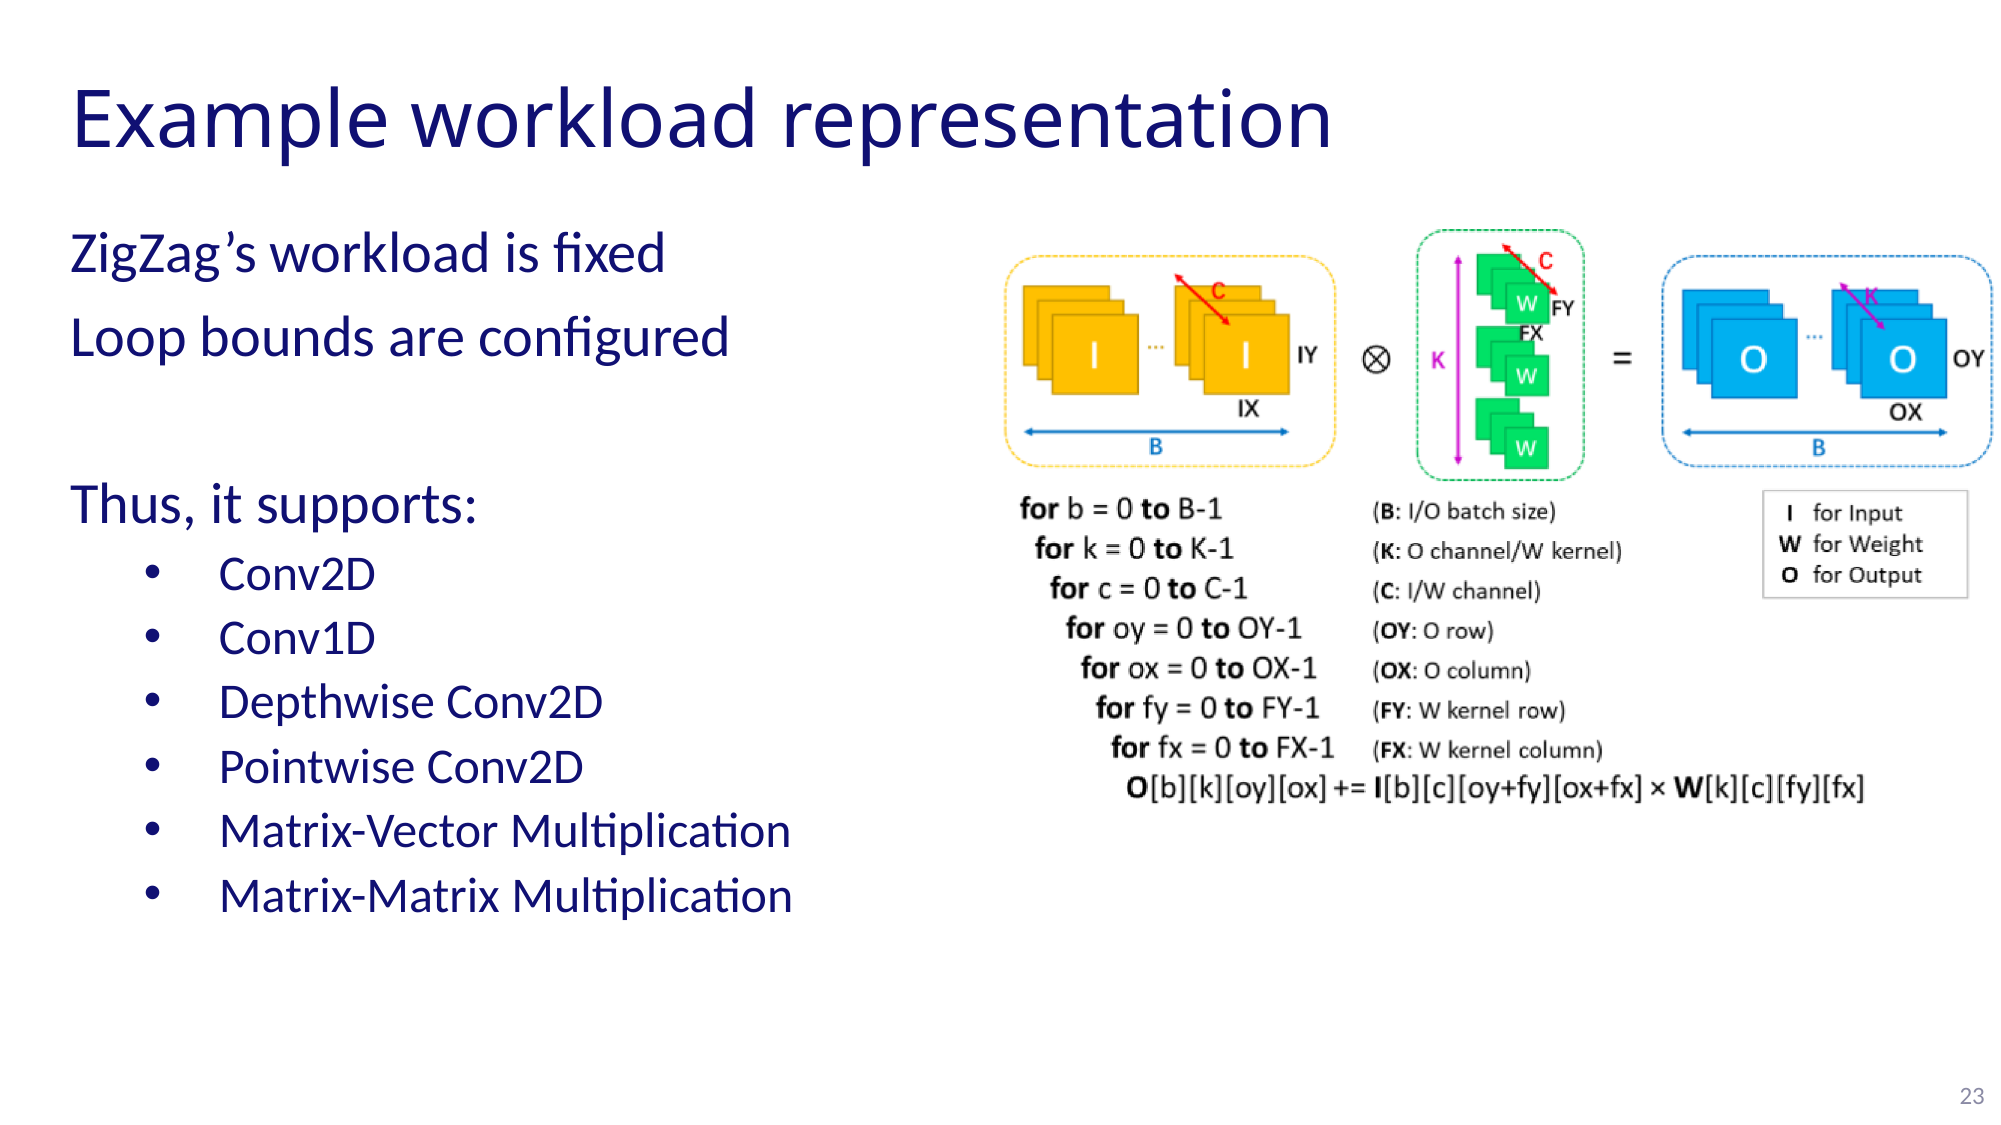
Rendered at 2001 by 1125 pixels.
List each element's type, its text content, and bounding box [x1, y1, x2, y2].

list ZigZag’s workload is fixed Loop bounds are configured Thus, it supports: Conv2D Conv1D Depthwise Conv2D Pointwise Conv2D Matrix-Vector Multiplication Matrix-Matrix Multiplication [55, 214, 999, 1035]
picture [999, 0, 2000, 1035]
title Example workload representation [55, 59, 999, 185]
slide_number 23 [1897, 1065, 2000, 1125]
